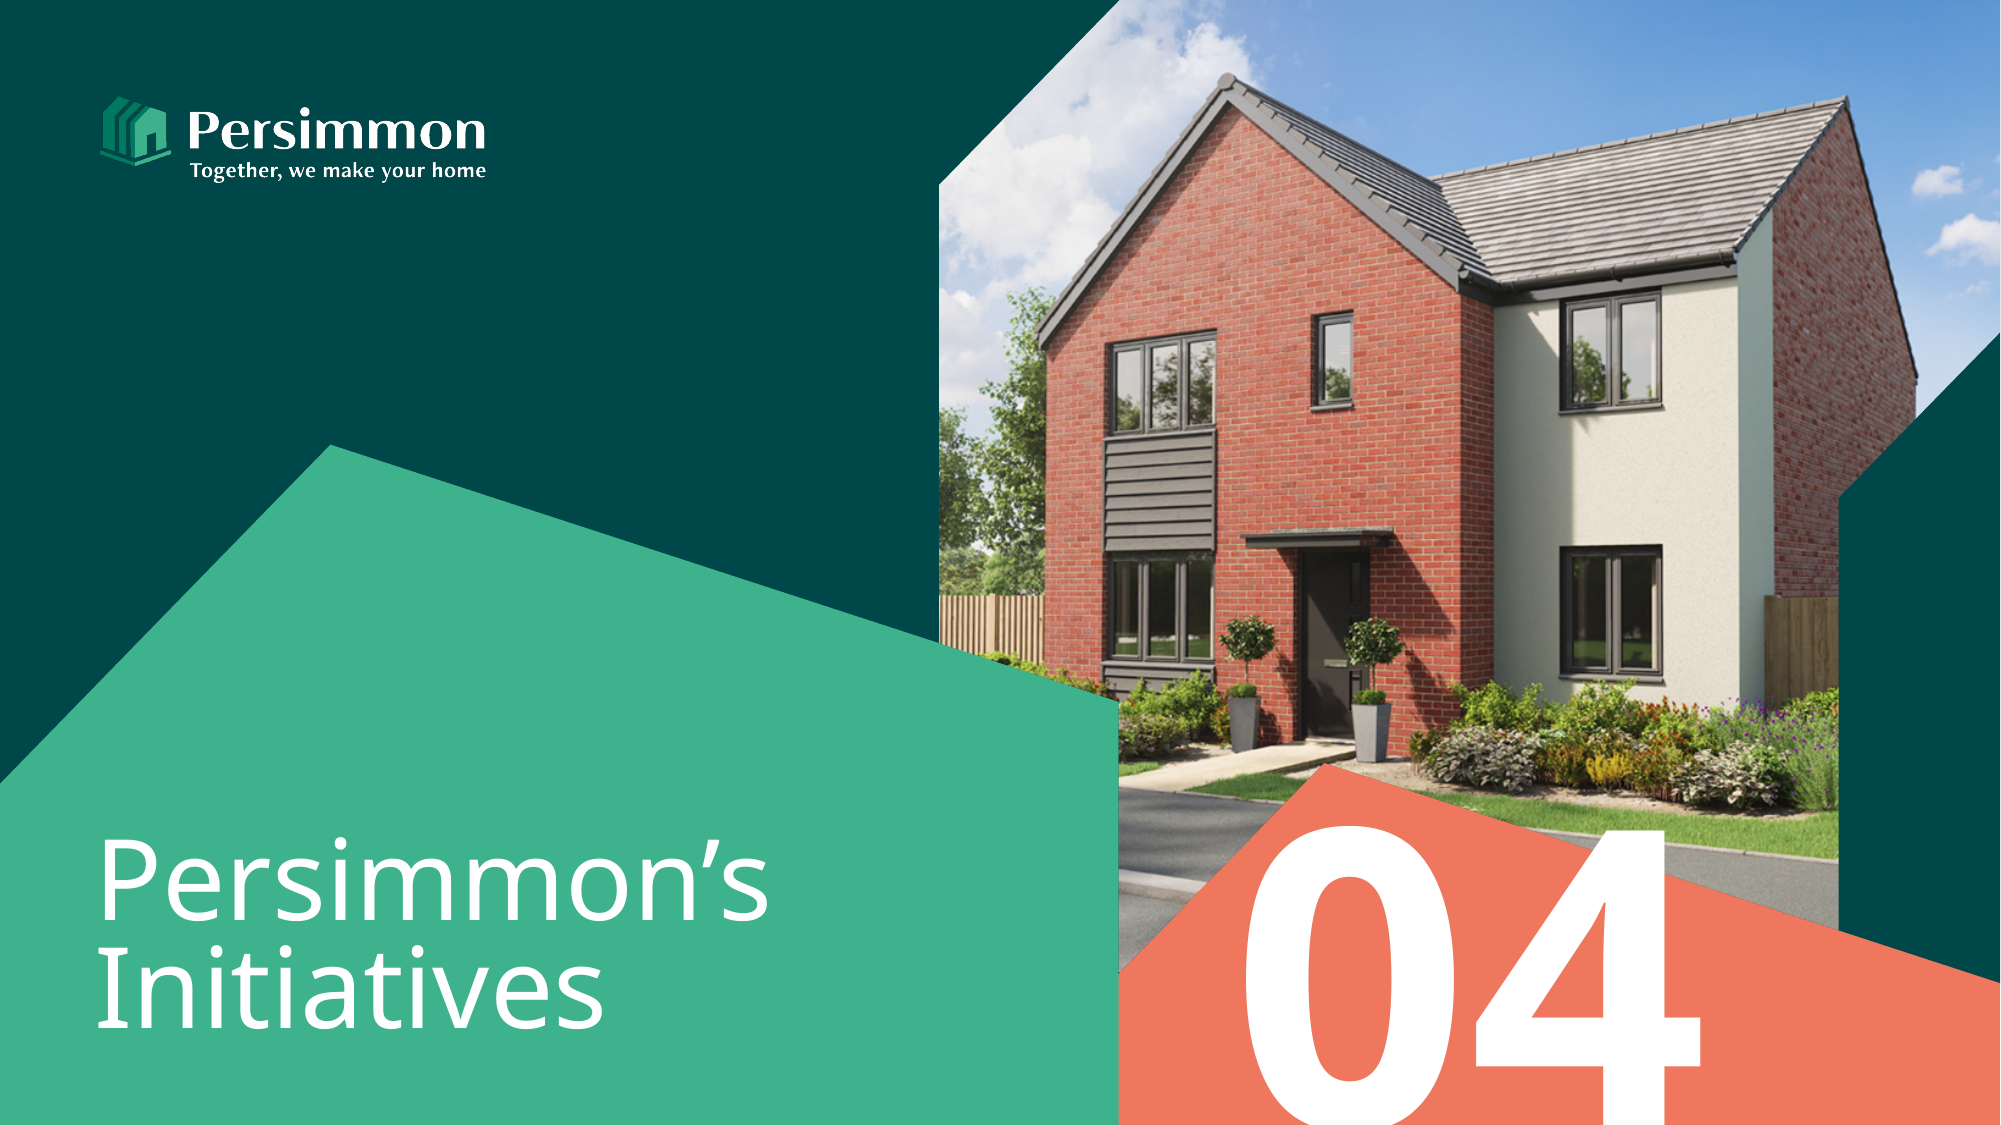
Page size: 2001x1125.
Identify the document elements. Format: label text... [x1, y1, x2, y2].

title Persimmon’s Initiatives [82, 986, 881, 1058]
picture [939, 0, 2000, 974]
picture [98, 96, 487, 183]
list 04 [1197, 974, 1742, 1125]
